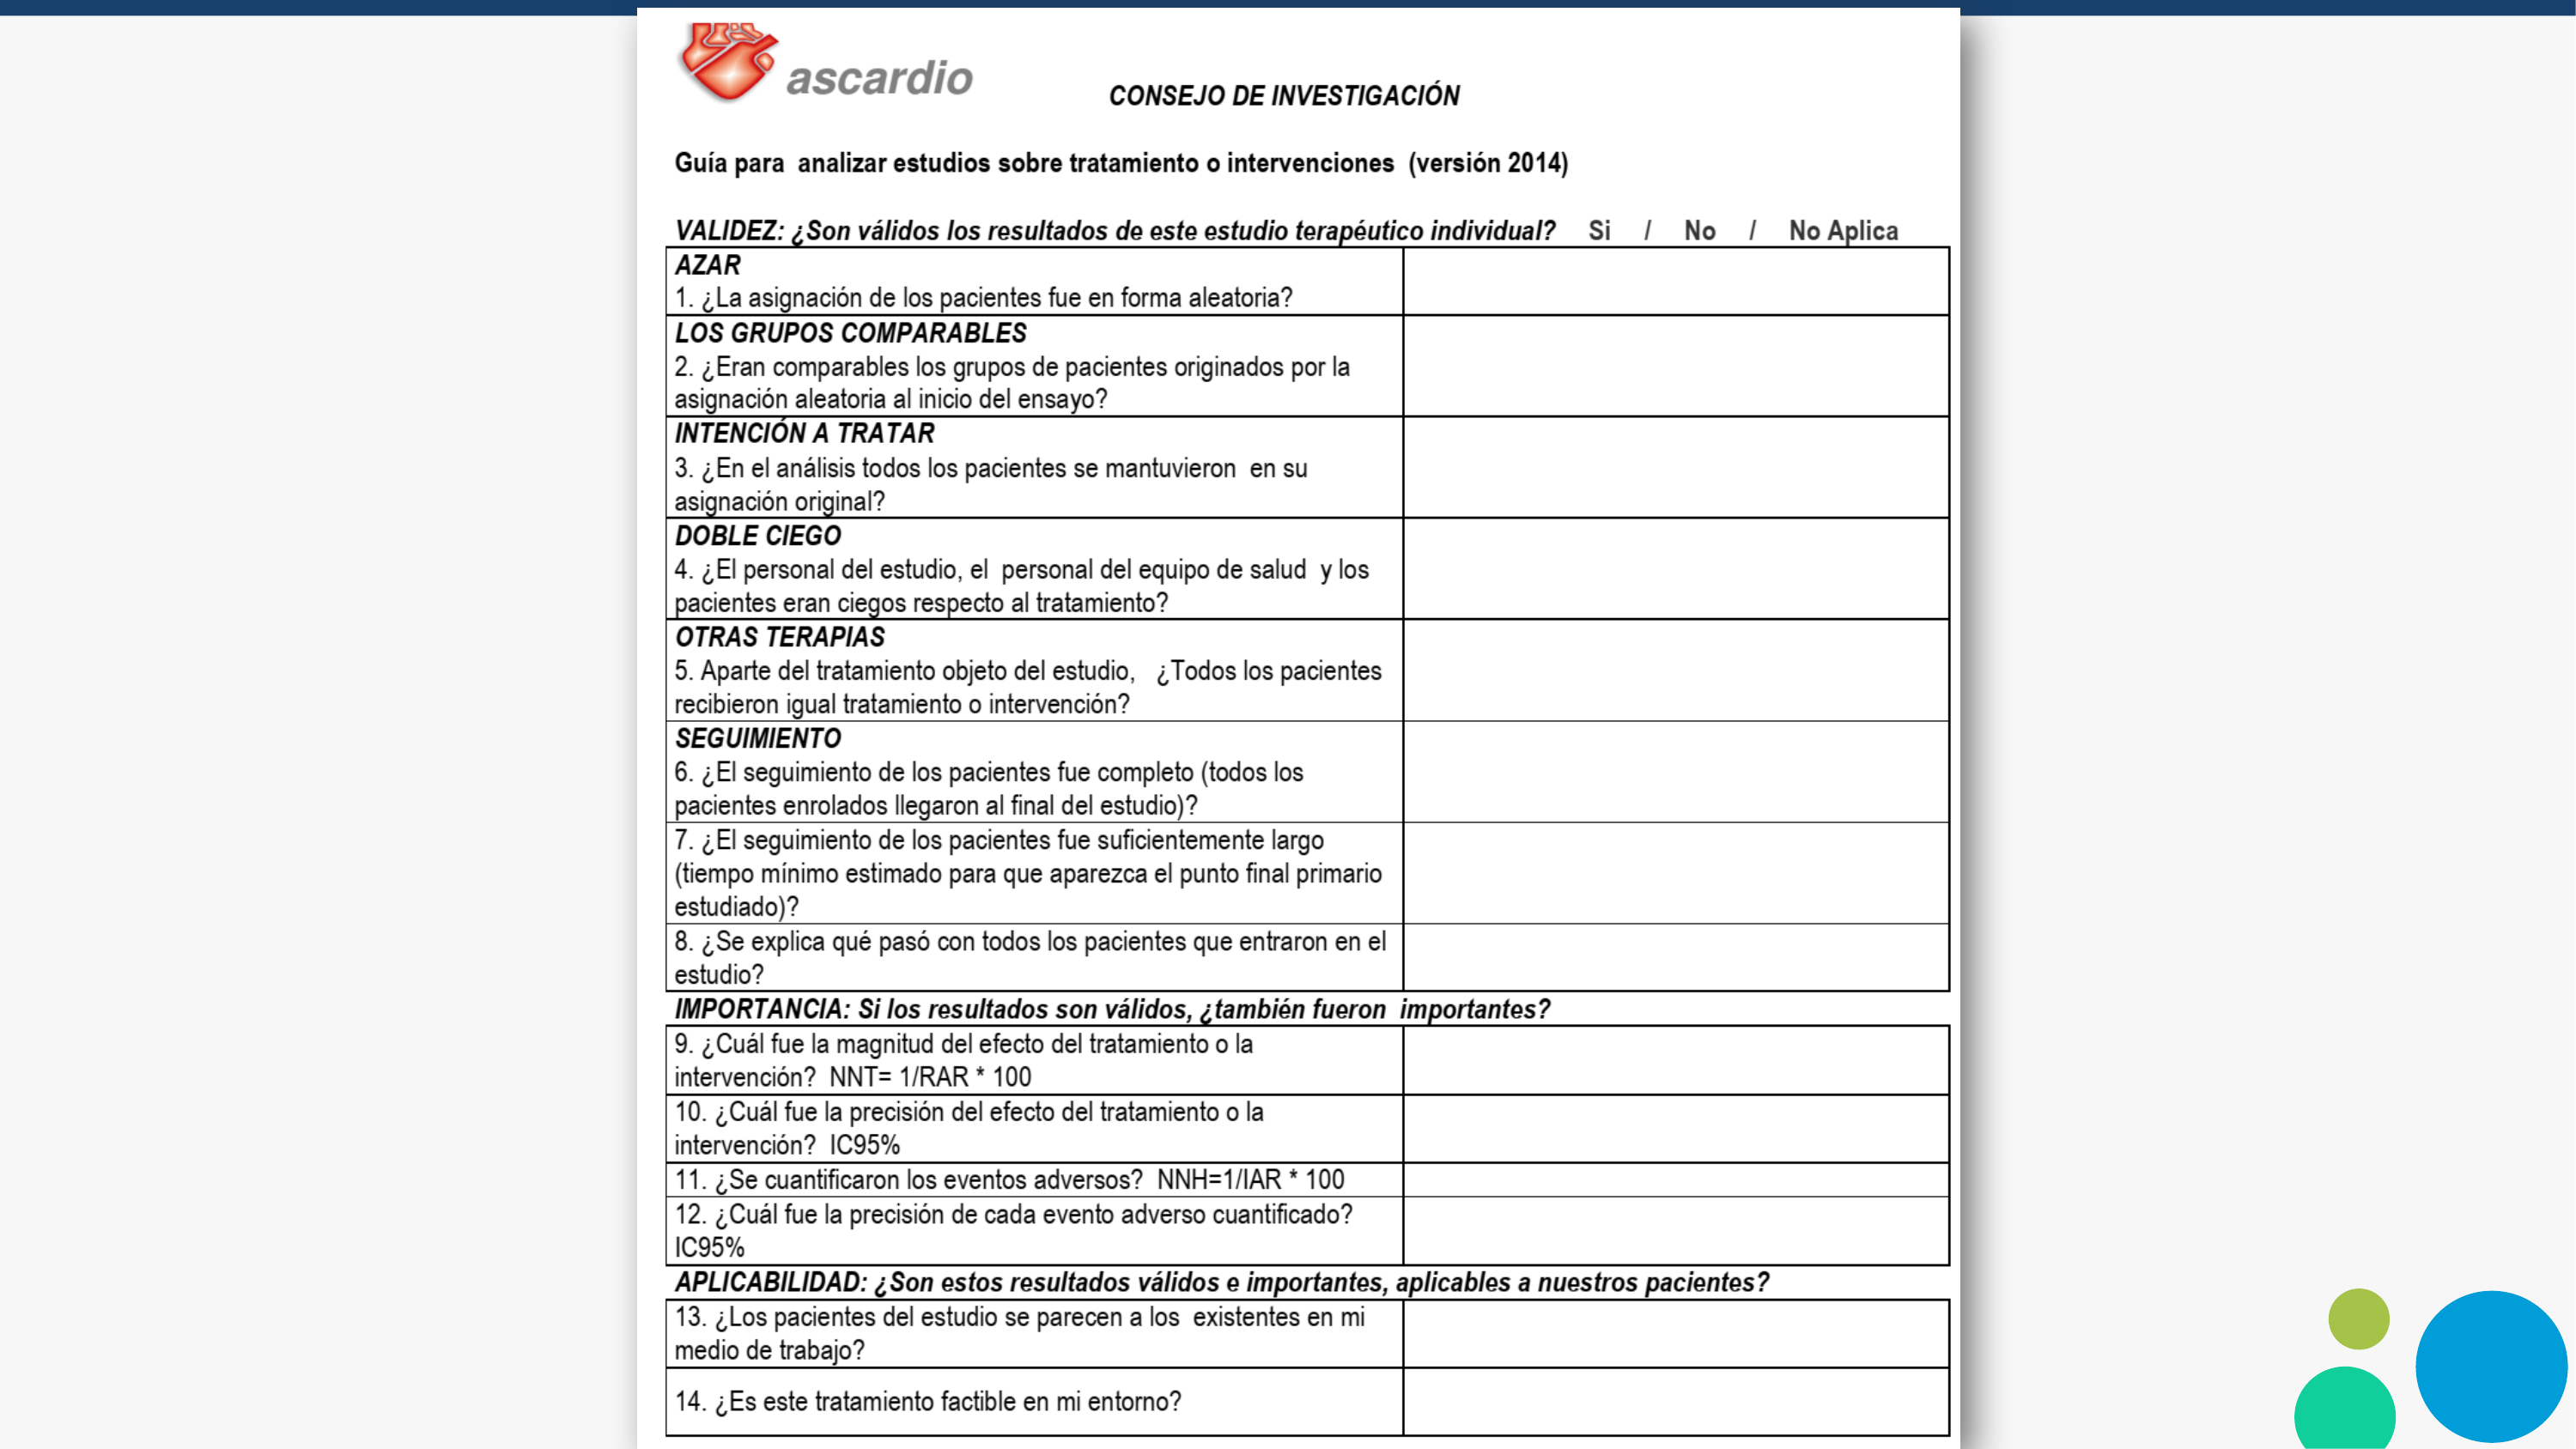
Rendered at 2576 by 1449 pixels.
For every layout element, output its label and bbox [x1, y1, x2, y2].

picture [636, 8, 1960, 1449]
